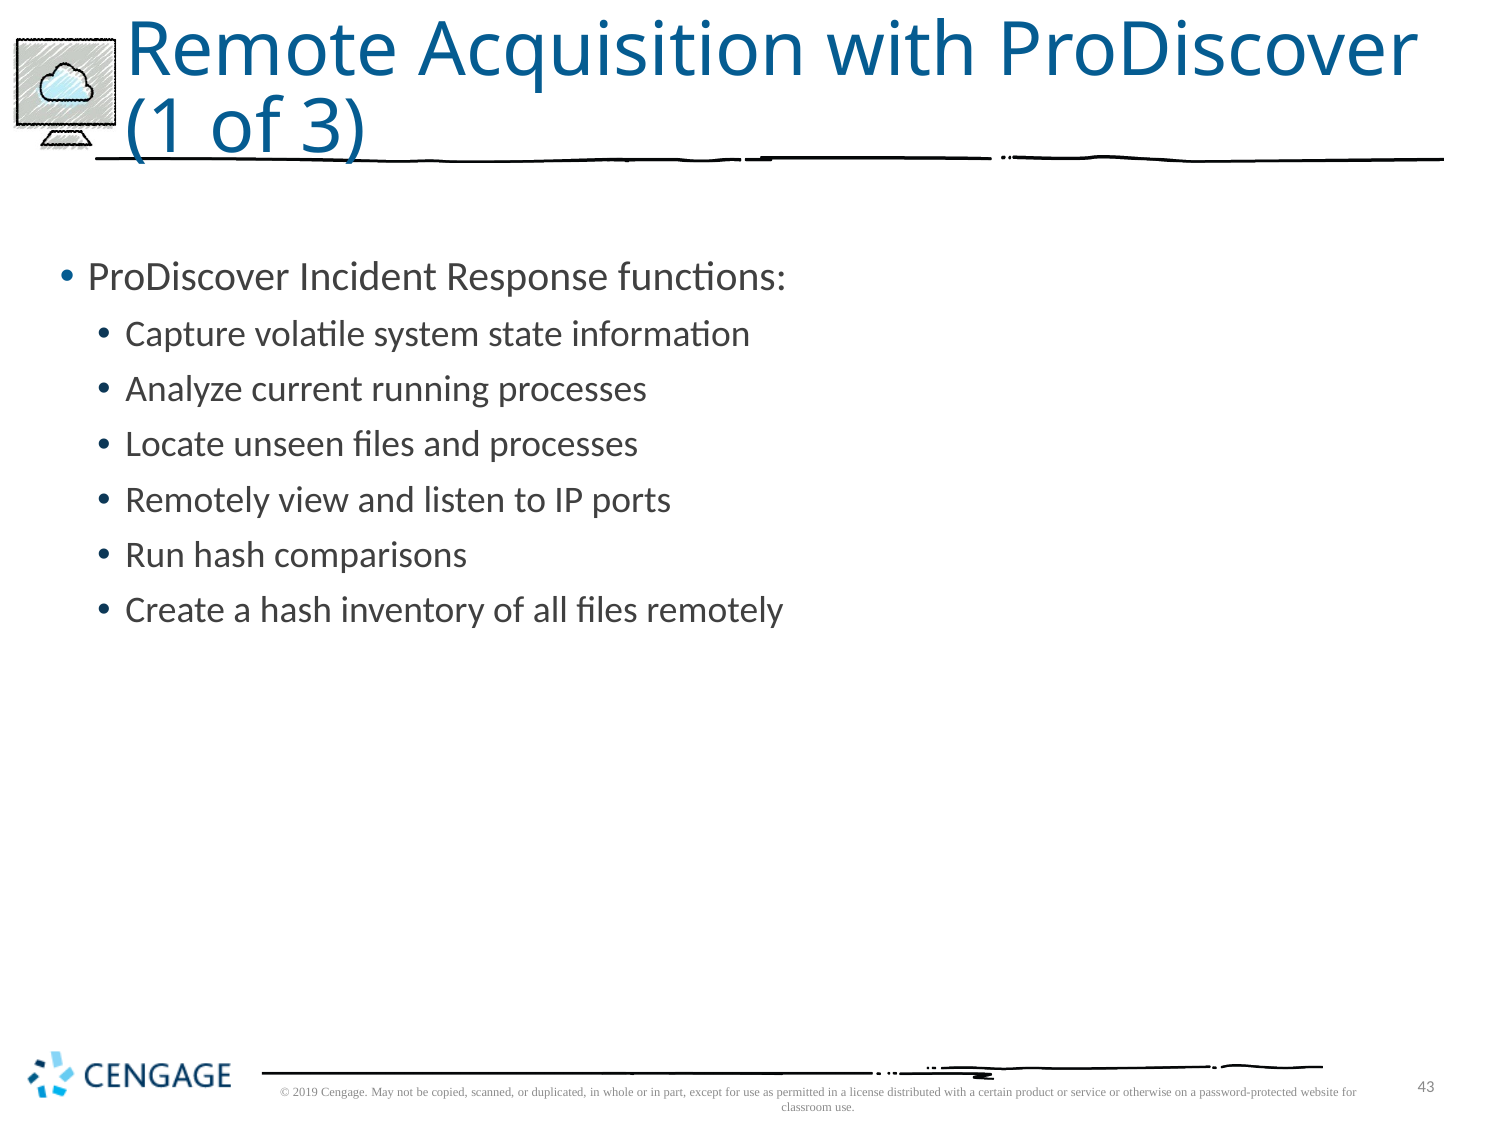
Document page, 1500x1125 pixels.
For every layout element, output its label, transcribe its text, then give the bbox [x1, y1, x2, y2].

picture [95, 155, 125, 163]
picture [261, 1064, 1323, 1079]
picture [12, 36, 117, 151]
footer © 2019 Cengage. May not be copied, scanned, or duplicated, in whole or in part, except for use as permitted in a license distributed with a certain product or service or otherwise on a password-protected website for classroom use. [261, 1079, 1375, 1120]
list ProDiscover Incident Response functions: Capture volatile system state information Analyze current running processes Locate unseen files and processes Remotely view and listen to IP ports Run hash comparisons Create a hash inventory of all files remotely [59, 252, 1441, 691]
picture [7, 1037, 244, 1111]
title Remote Acquisition with ProDiscover (1 of 3) [125, 13, 1500, 169]
